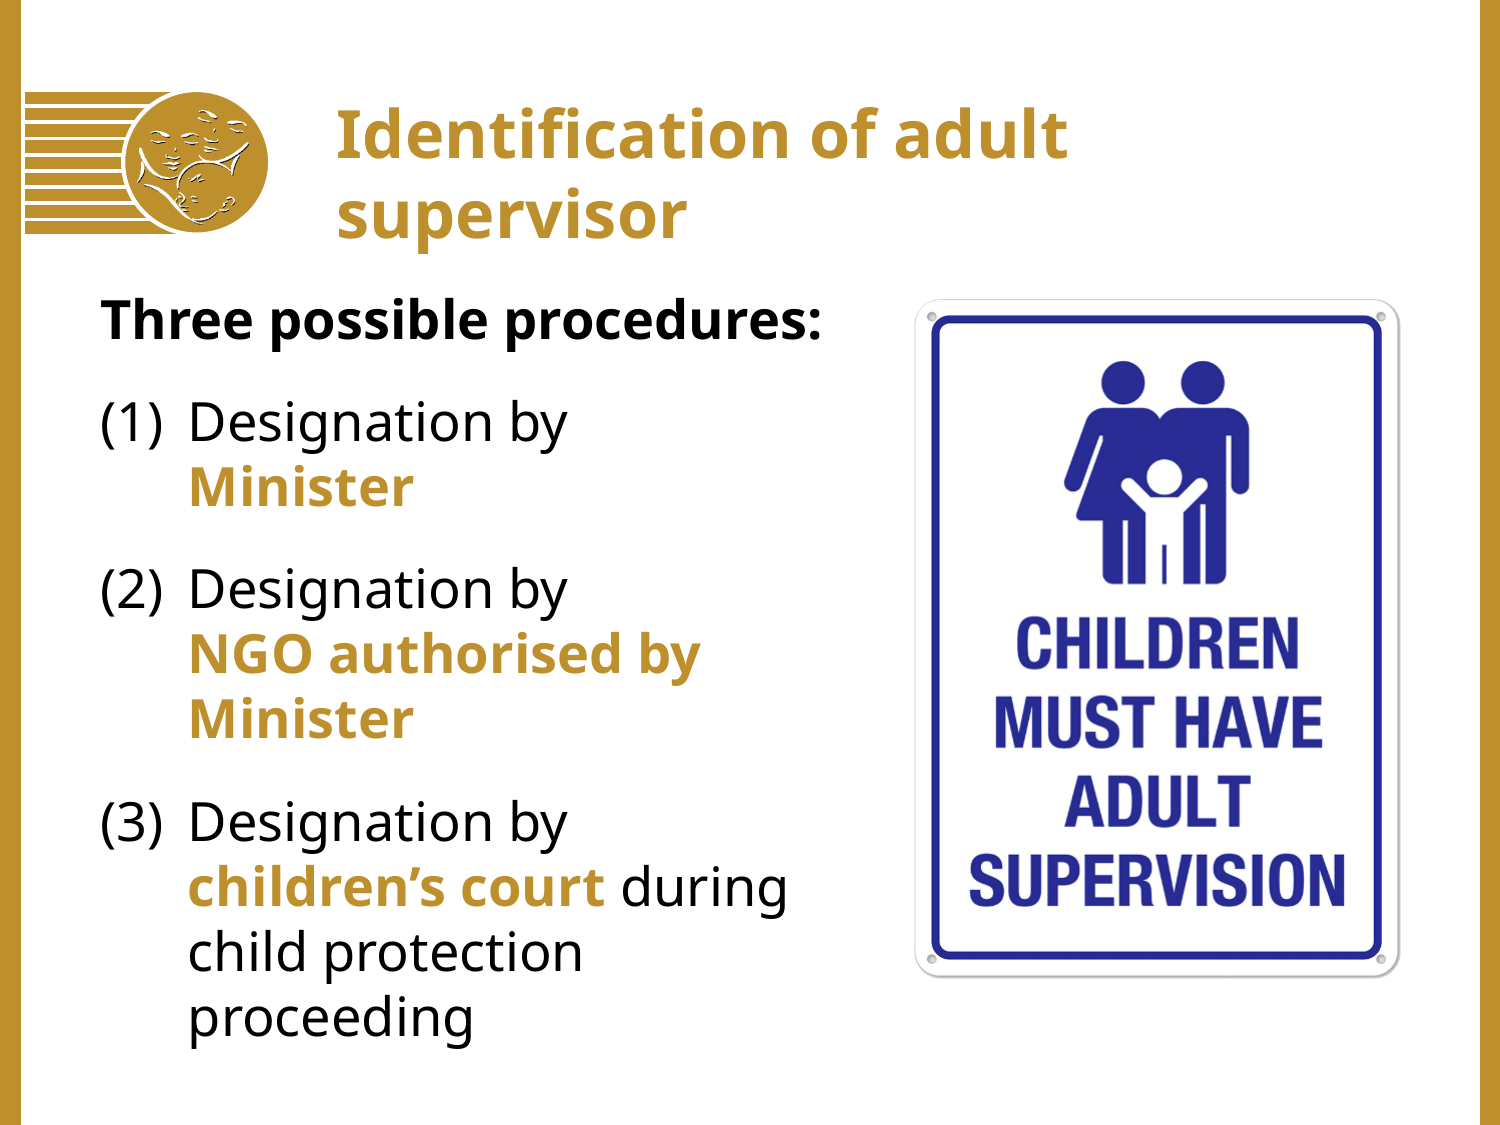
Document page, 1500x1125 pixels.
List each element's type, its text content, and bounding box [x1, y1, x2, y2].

picture [137, 110, 249, 225]
text_box Identification of adult supervisor [336, 91, 1400, 252]
picture [914, 299, 1402, 979]
text_box Three possible procedures: (1) Designation by Minister (2) Designation by NGO authorised by Minister (3) Designation by children’s court during child protection proceeding [100, 285, 846, 1048]
